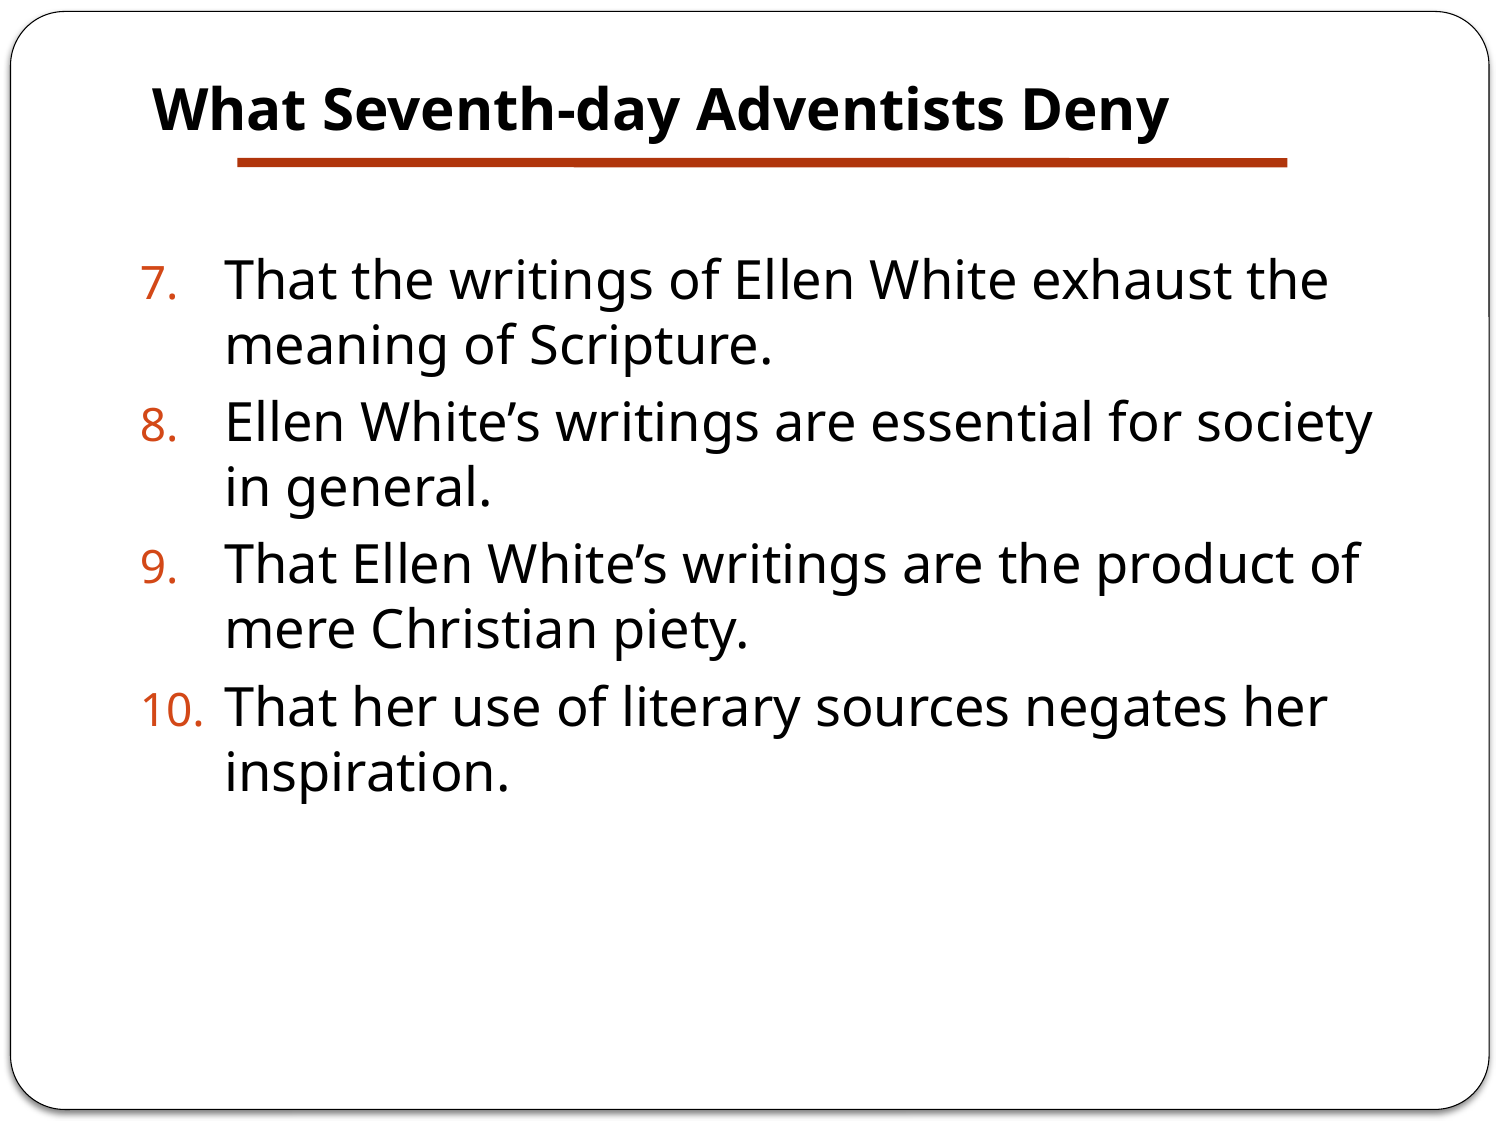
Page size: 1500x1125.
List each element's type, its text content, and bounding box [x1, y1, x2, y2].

list That the writings of Ellen White exhaust the meaning of Scripture. Ellen White’s writings are essential for society in general. That Ellen White’s writings are the product of mere Christian piety. That her use of literary sources negates her inspiration. [125, 237, 1400, 863]
title What Seventh-day Adventists Deny [137, 62, 1413, 158]
